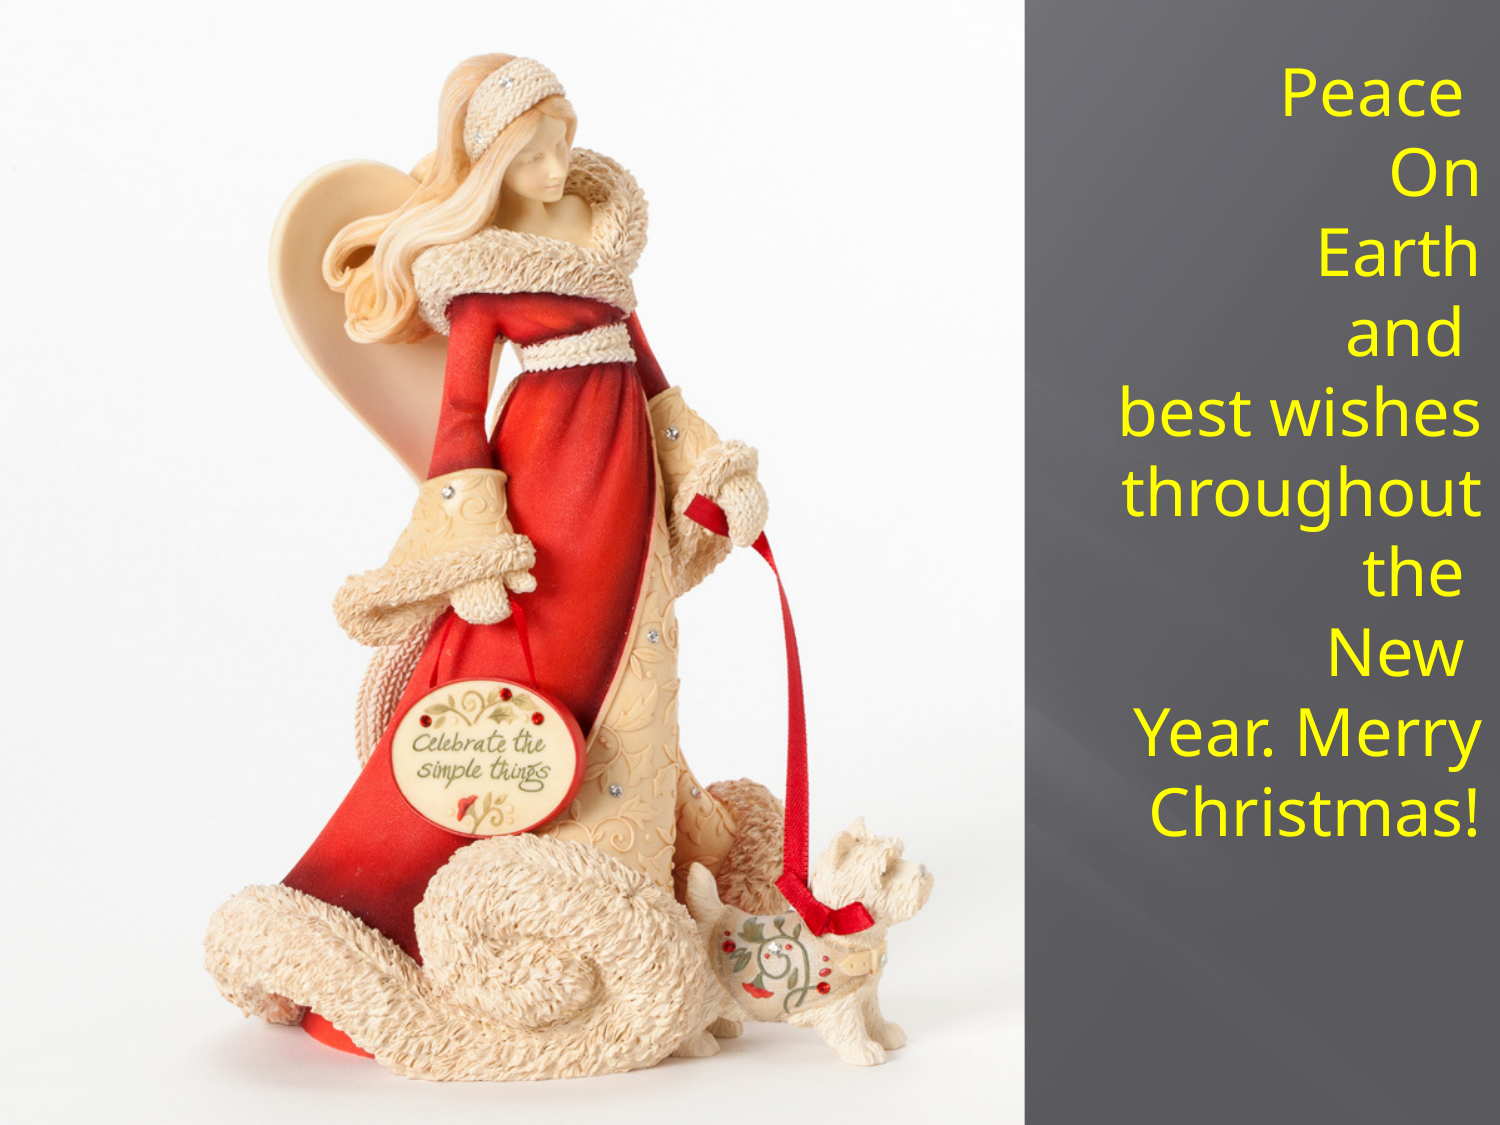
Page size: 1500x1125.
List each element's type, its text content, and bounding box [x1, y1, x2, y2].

text_box Peace On Earth and best wishes throughout the New Year. Merry Christmas! [1068, 42, 1498, 858]
picture [0, 0, 1025, 1125]
